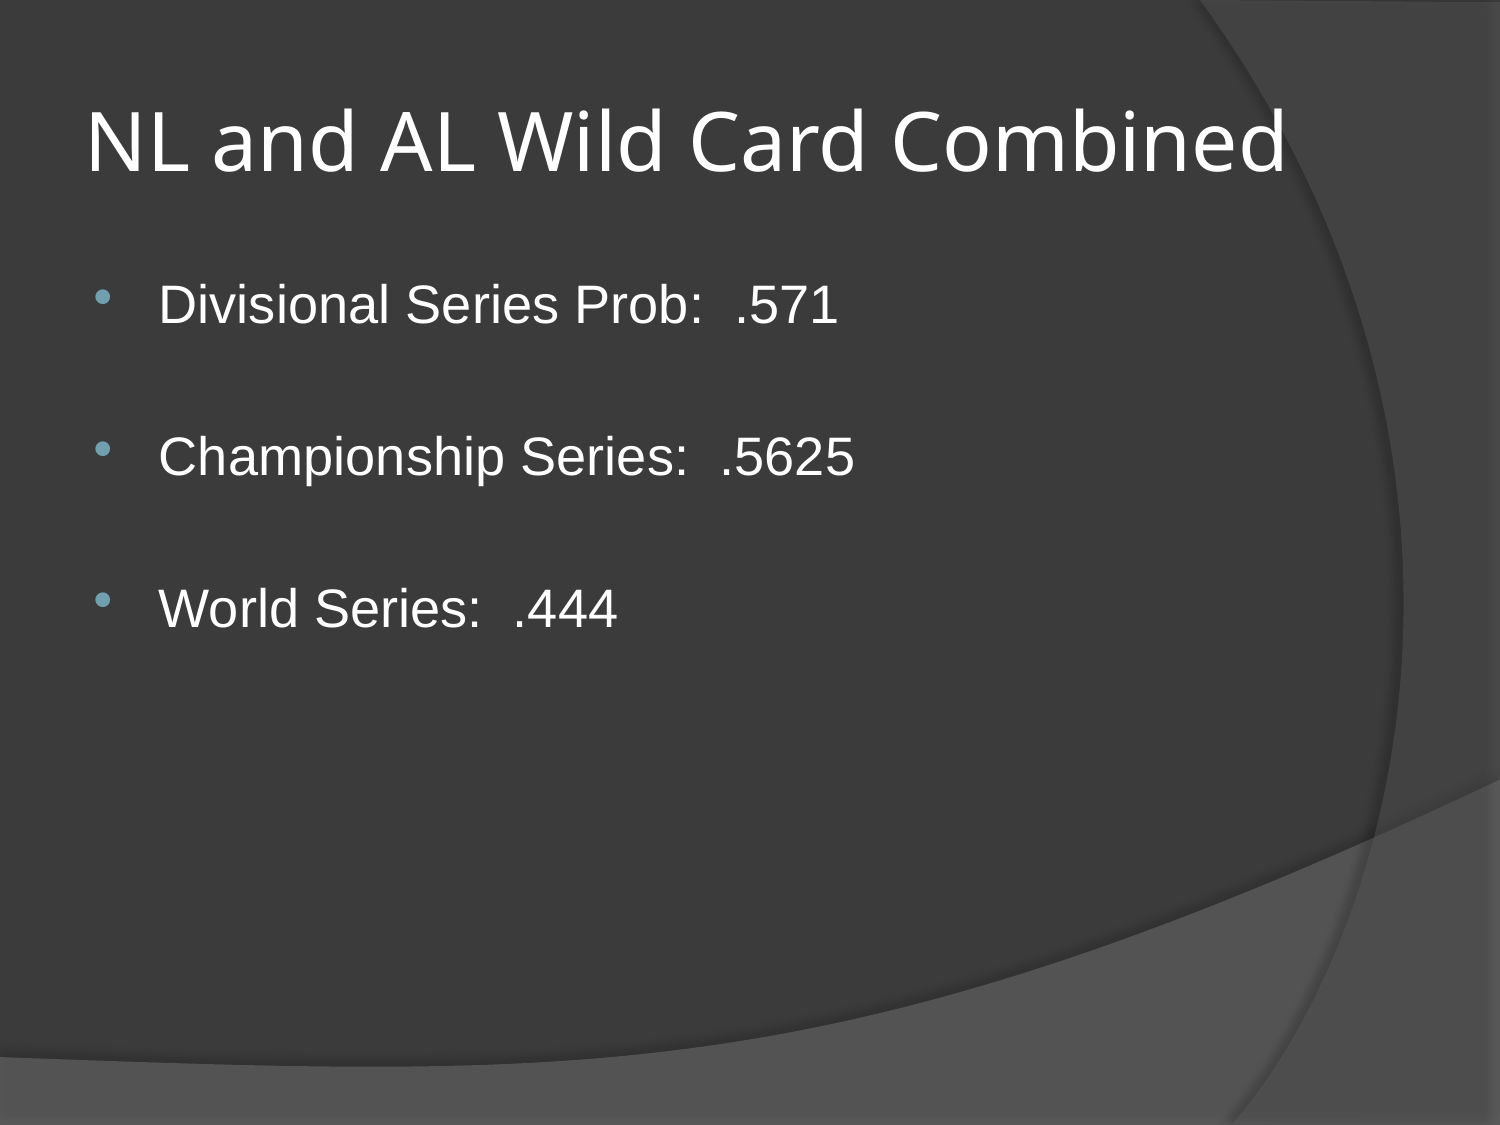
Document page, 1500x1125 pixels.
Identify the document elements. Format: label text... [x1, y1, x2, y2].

title NL and AL Wild Card Combined [75, 45, 1300, 233]
list Divisional Series Prob: .571 Championship Series: .5625 World Series: .444 [75, 262, 1363, 1025]
